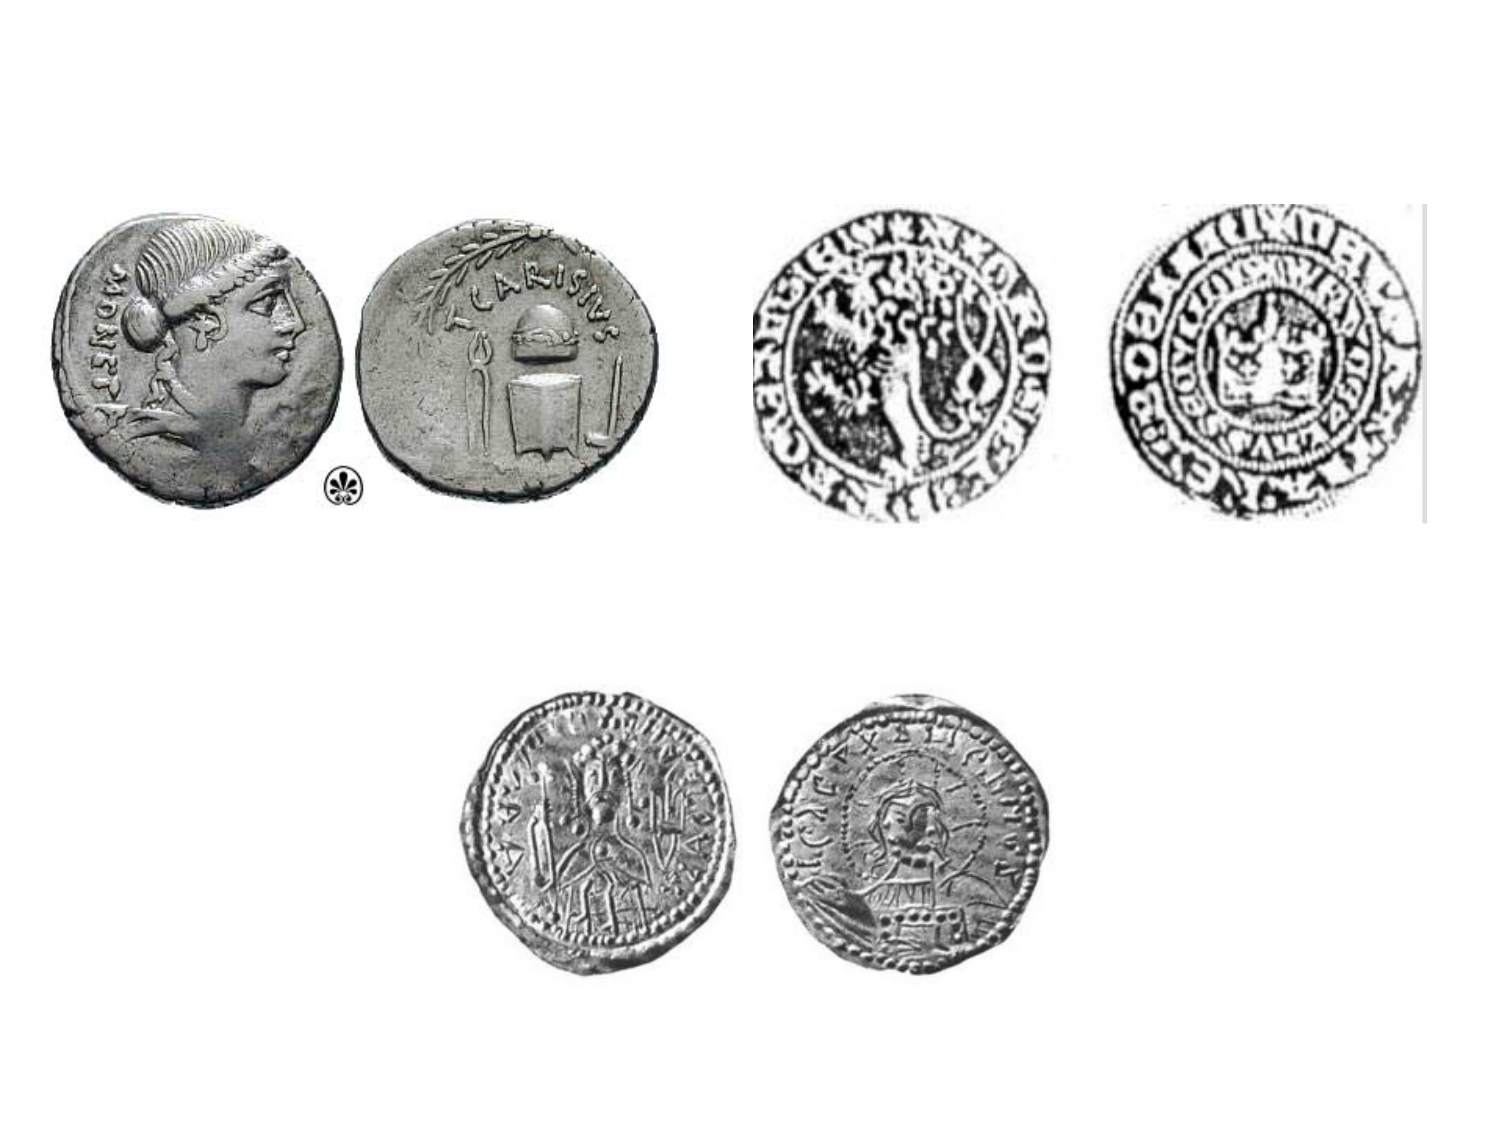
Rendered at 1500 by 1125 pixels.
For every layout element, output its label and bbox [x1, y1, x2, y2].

picture [753, 204, 1427, 529]
picture [40, 207, 670, 521]
picture [442, 597, 1069, 1067]
